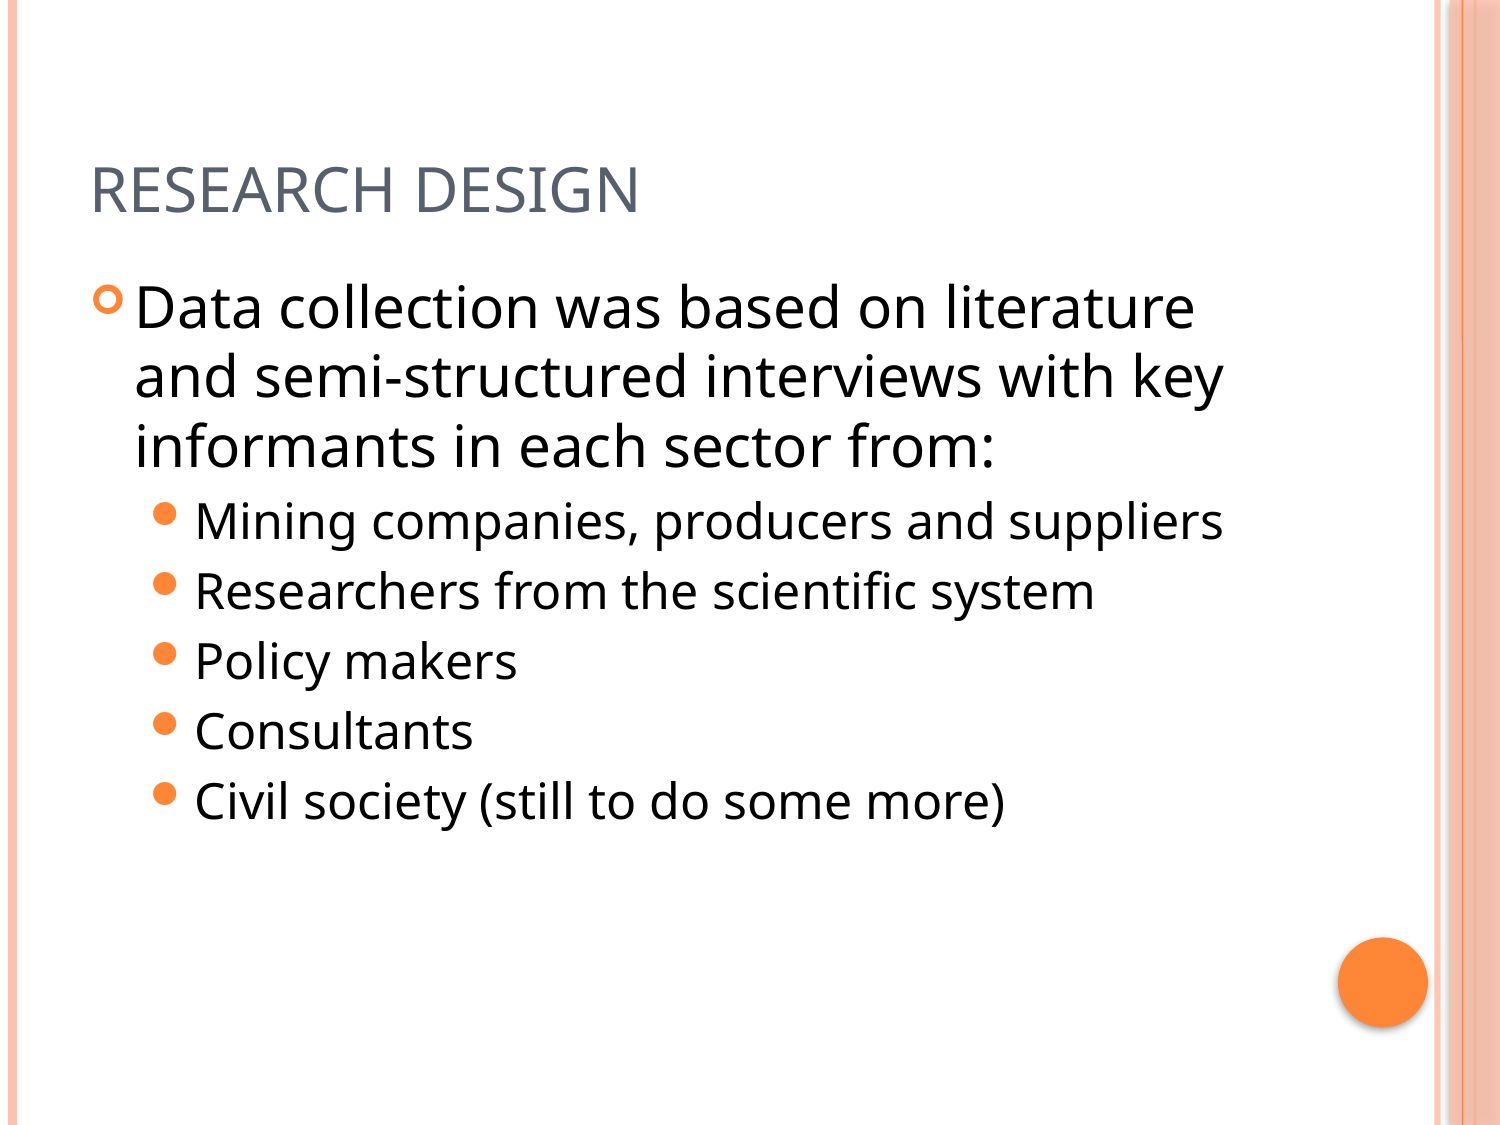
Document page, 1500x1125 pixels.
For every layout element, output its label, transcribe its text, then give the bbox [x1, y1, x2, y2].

title Research design [75, 45, 1300, 233]
list Data collection was based on literature and semi-structured interviews with key informants in each sector from: Mining companies, producers and suppliers Researchers from the scientific system Policy makers Consultants Civil society (still to do some more) [75, 262, 1300, 1062]
